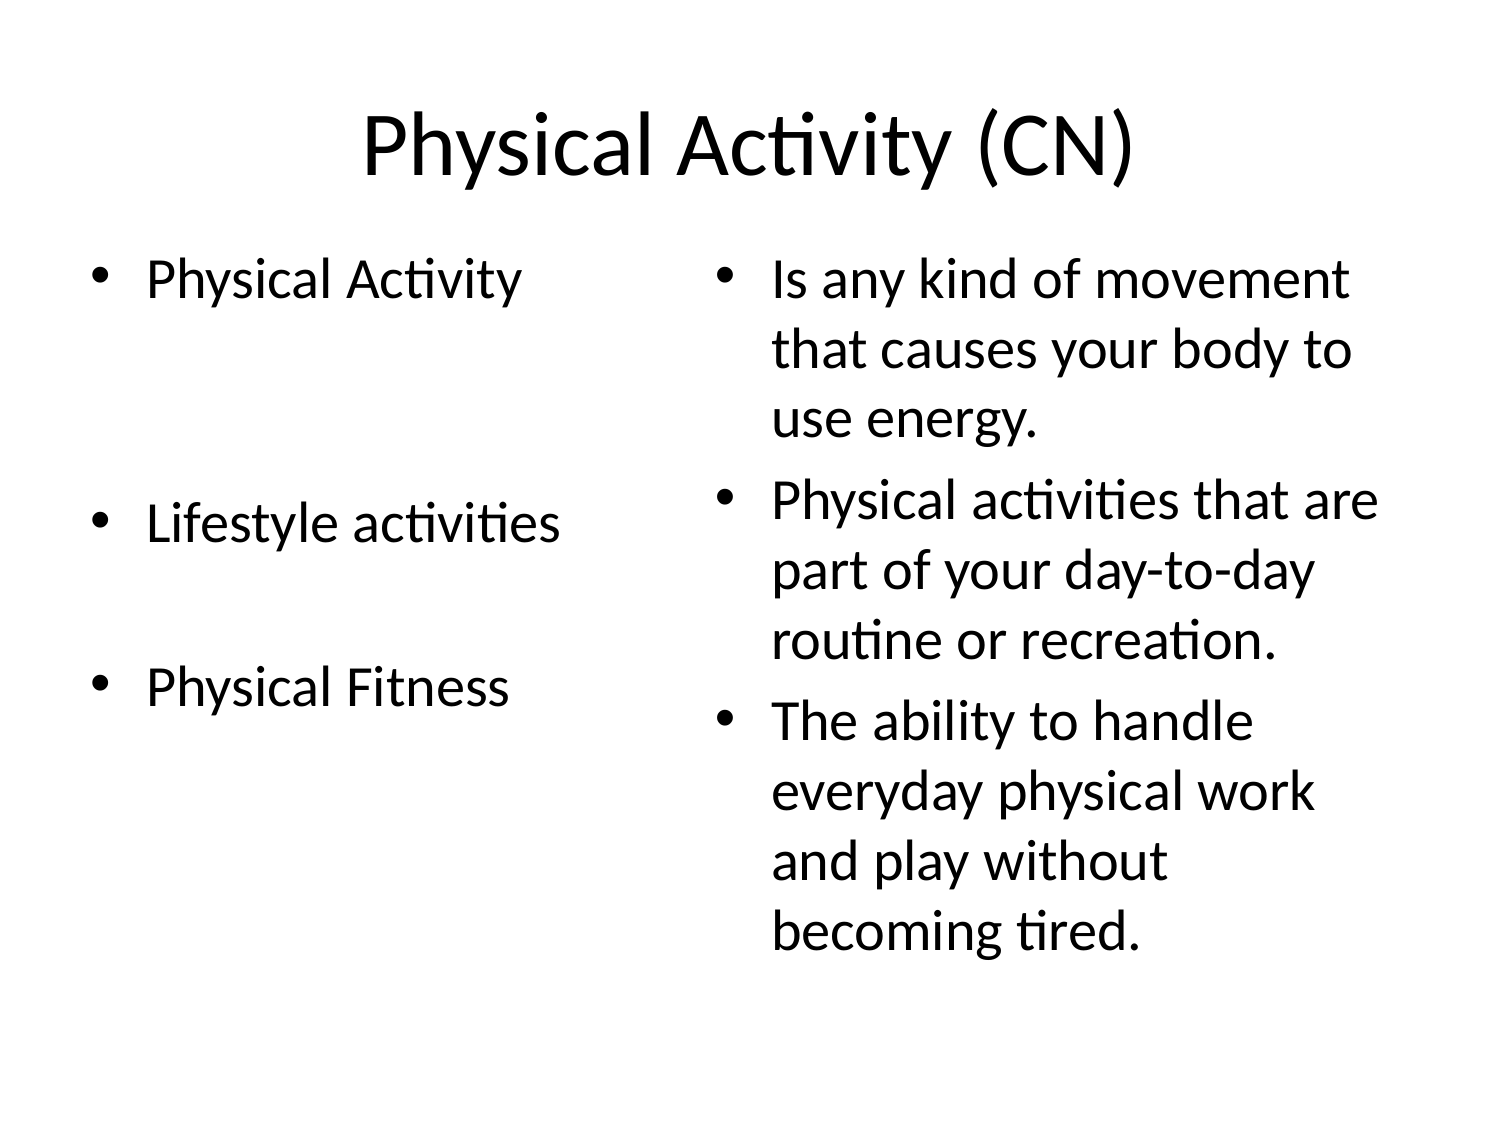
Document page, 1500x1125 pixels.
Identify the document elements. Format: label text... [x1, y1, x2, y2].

title Physical Activity (CN) [75, 45, 1425, 232]
list Physical Activity Lifestyle activities Physical Fitness [75, 232, 699, 975]
list Is any kind of movement that causes your body to use energy. Physical activities that are part of your day-to-day routine or recreation. The ability to handle everyday physical work and play without becoming tired. [699, 232, 1425, 1005]
